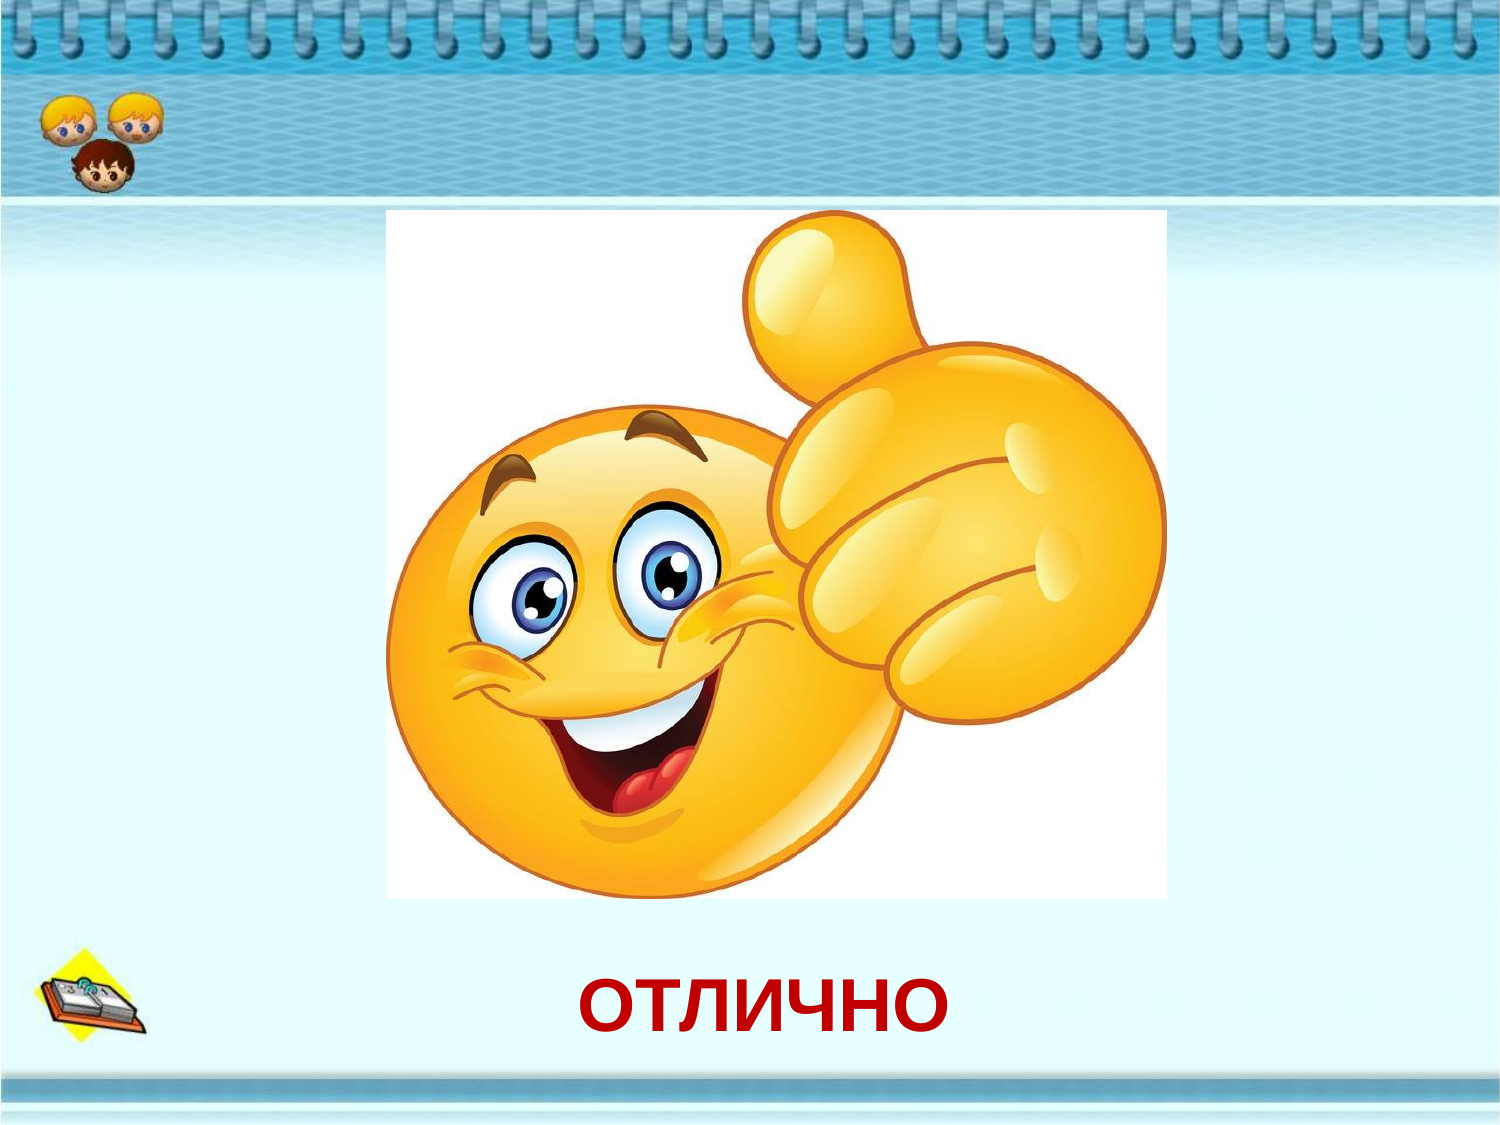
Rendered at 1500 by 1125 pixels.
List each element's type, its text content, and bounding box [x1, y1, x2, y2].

picture [0, 0, 1500, 1125]
text_box ОТЛИЧНО [562, 949, 985, 1054]
